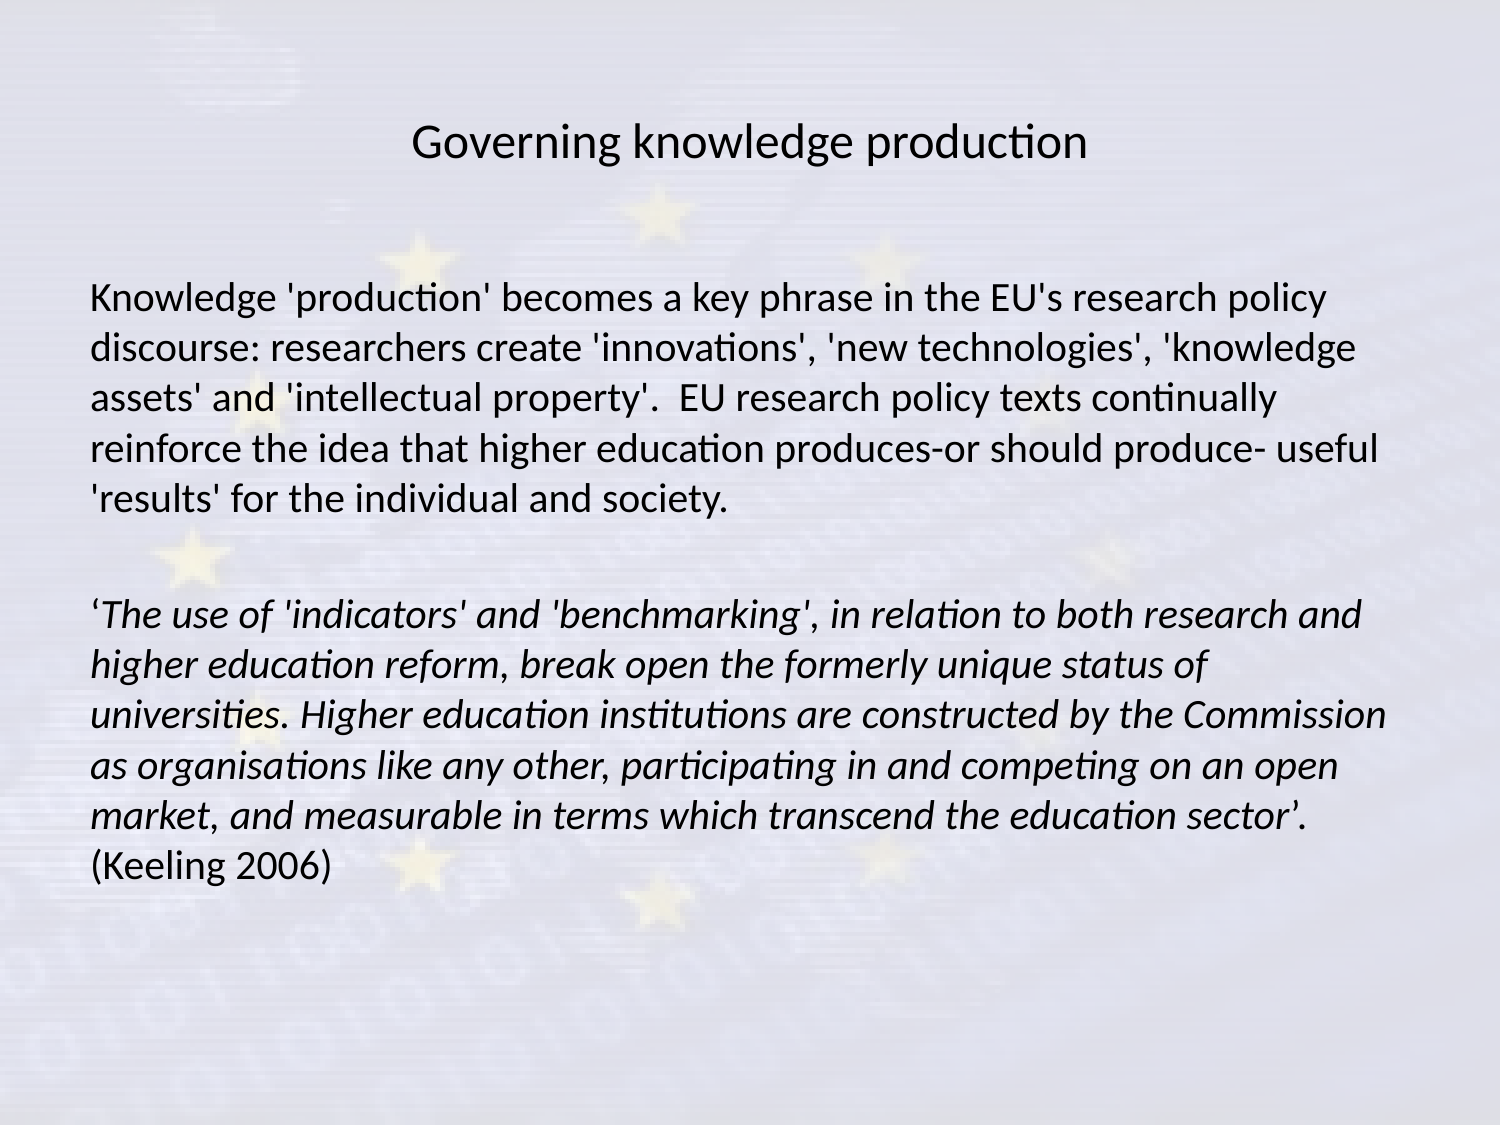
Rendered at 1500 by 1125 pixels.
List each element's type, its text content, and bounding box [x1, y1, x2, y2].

list Knowledge 'production' becomes a key phrase in the EU's research policy discourse: researchers create 'innovations', 'new technologies', 'knowledge assets' and 'intellectual property'. EU research policy texts continually reinforce the idea that higher education produces-or should produce- useful 'results' for the individual and society. ‘The use of 'indicators' and 'benchmarking', in relation to both research and higher education reform, break open the formerly unique status of universities. Higher education institutions are constructed by the Commission as organisations like any other, participating in and competing on an open market, and measurable in terms which transcend the education sector’.(Keeling 2006) [75, 262, 1425, 1005]
title Governing knowledge production [75, 45, 1425, 233]
